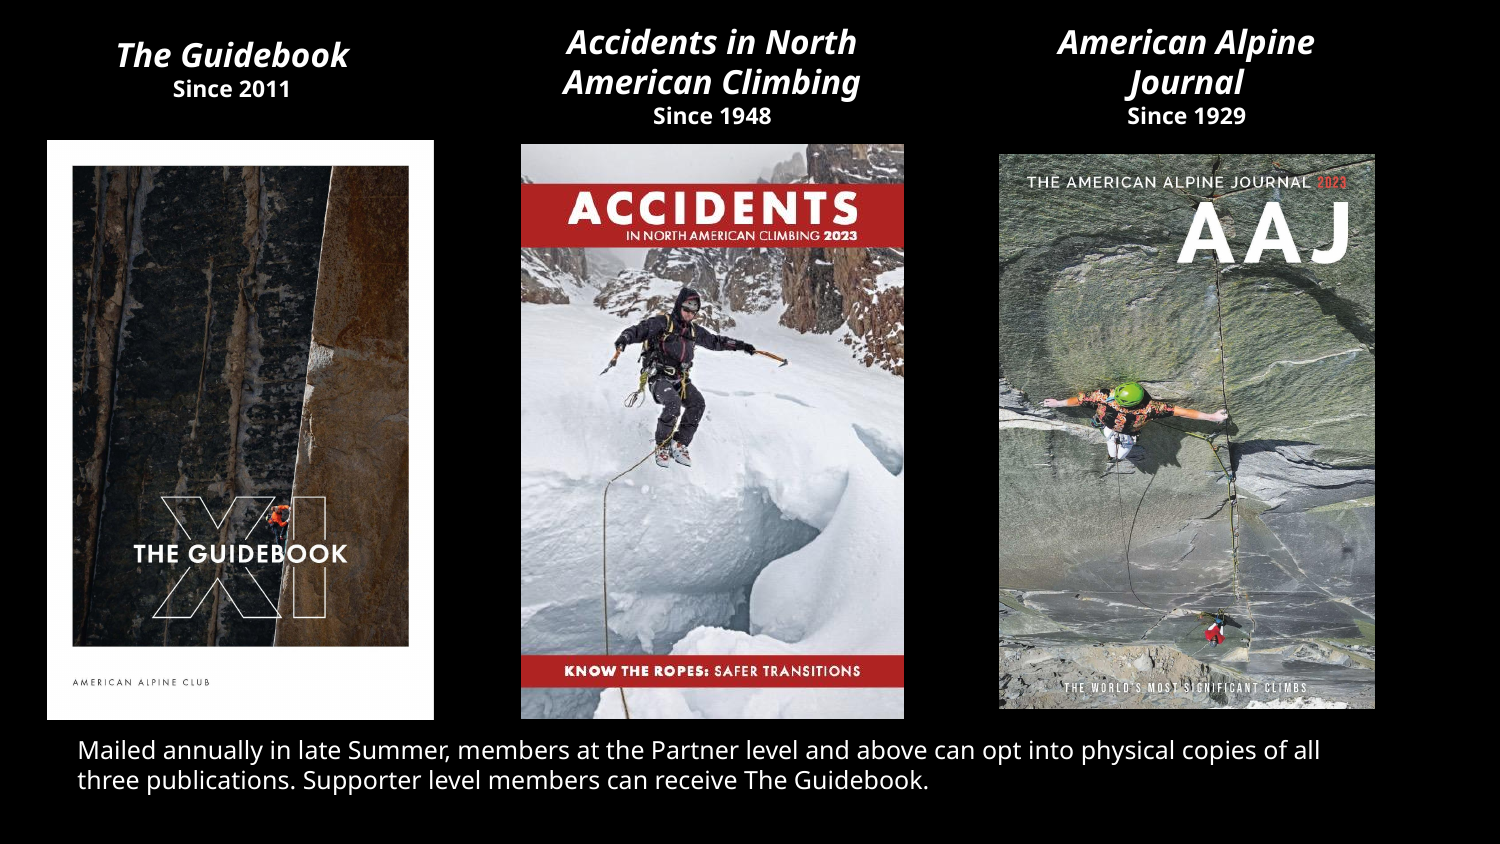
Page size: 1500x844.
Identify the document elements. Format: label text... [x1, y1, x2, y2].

picture [520, 143, 905, 720]
title Accidents in North American Climbing Since 1948 [555, 28, 870, 122]
picture [47, 139, 435, 721]
picture [998, 154, 1375, 710]
title The Guidebook Since 2011 [75, 21, 390, 116]
title American Alpine Journal Since 1929 [1029, 28, 1345, 122]
text_box Mailed annually in late Summer, members at the Partner level and above can opt into physical copies of all three publications. Supporter level members can receive The Guidebook. [62, 719, 1369, 810]
